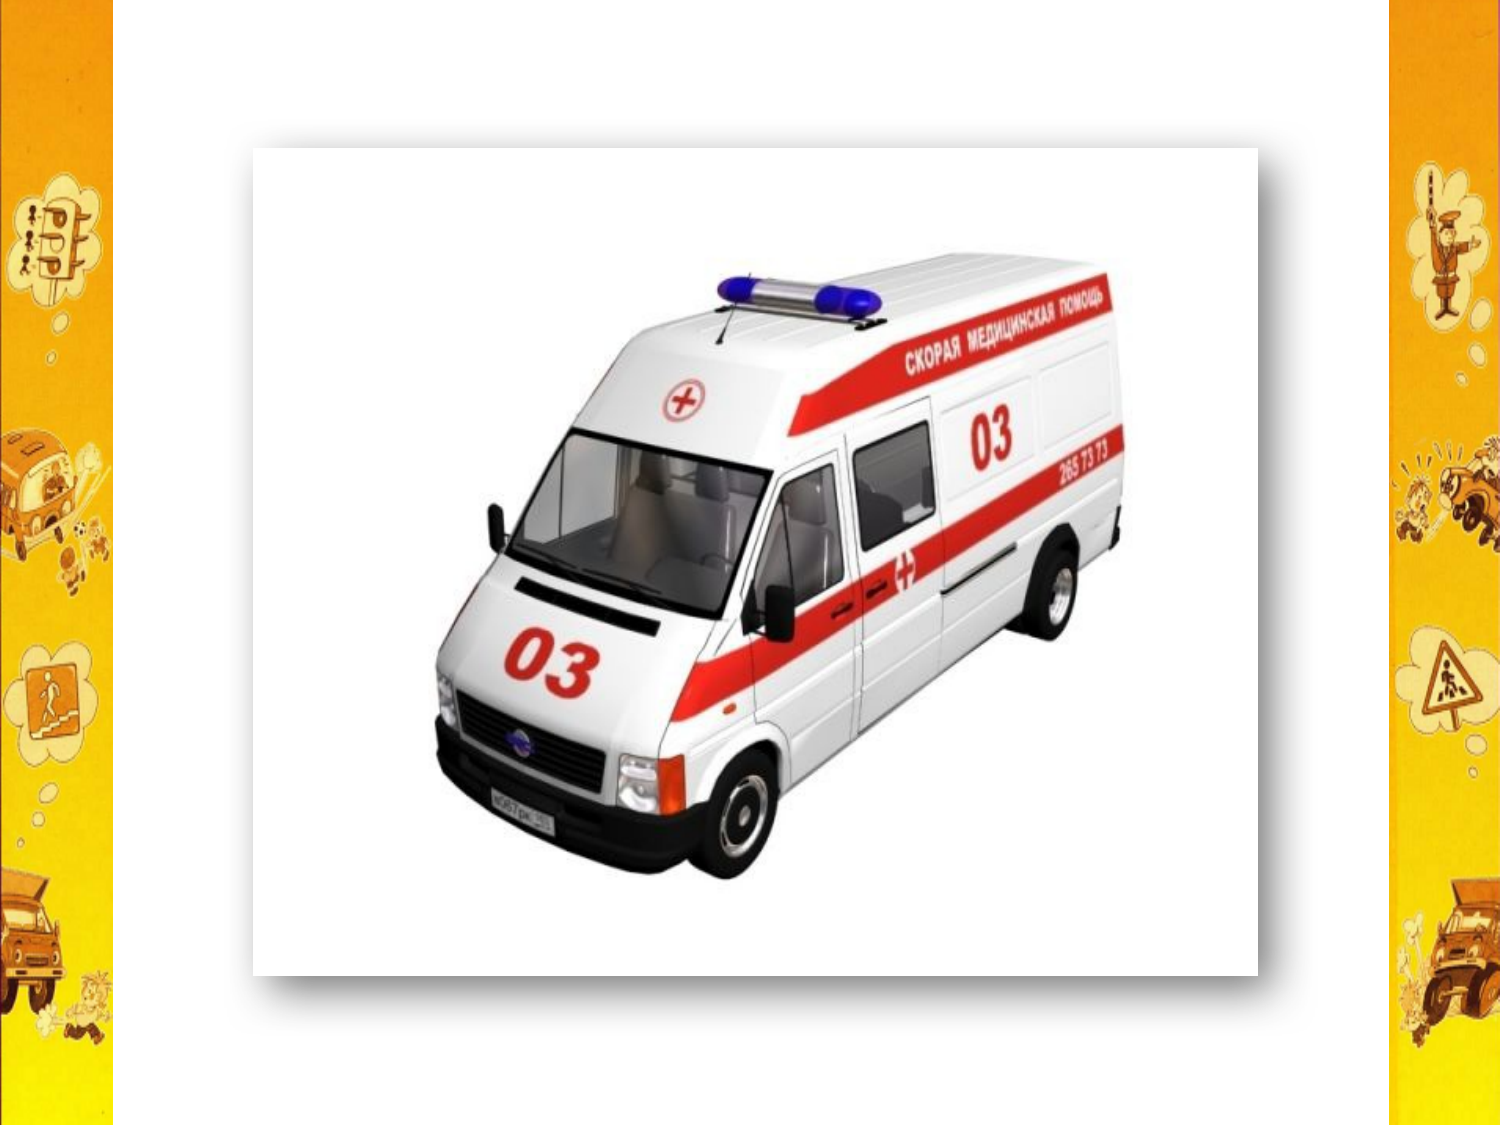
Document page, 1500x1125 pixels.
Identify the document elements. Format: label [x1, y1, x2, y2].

title [116, 45, 1383, 233]
picture [0, 0, 113, 1125]
picture [1388, 0, 1500, 1125]
list [253, 148, 1258, 976]
